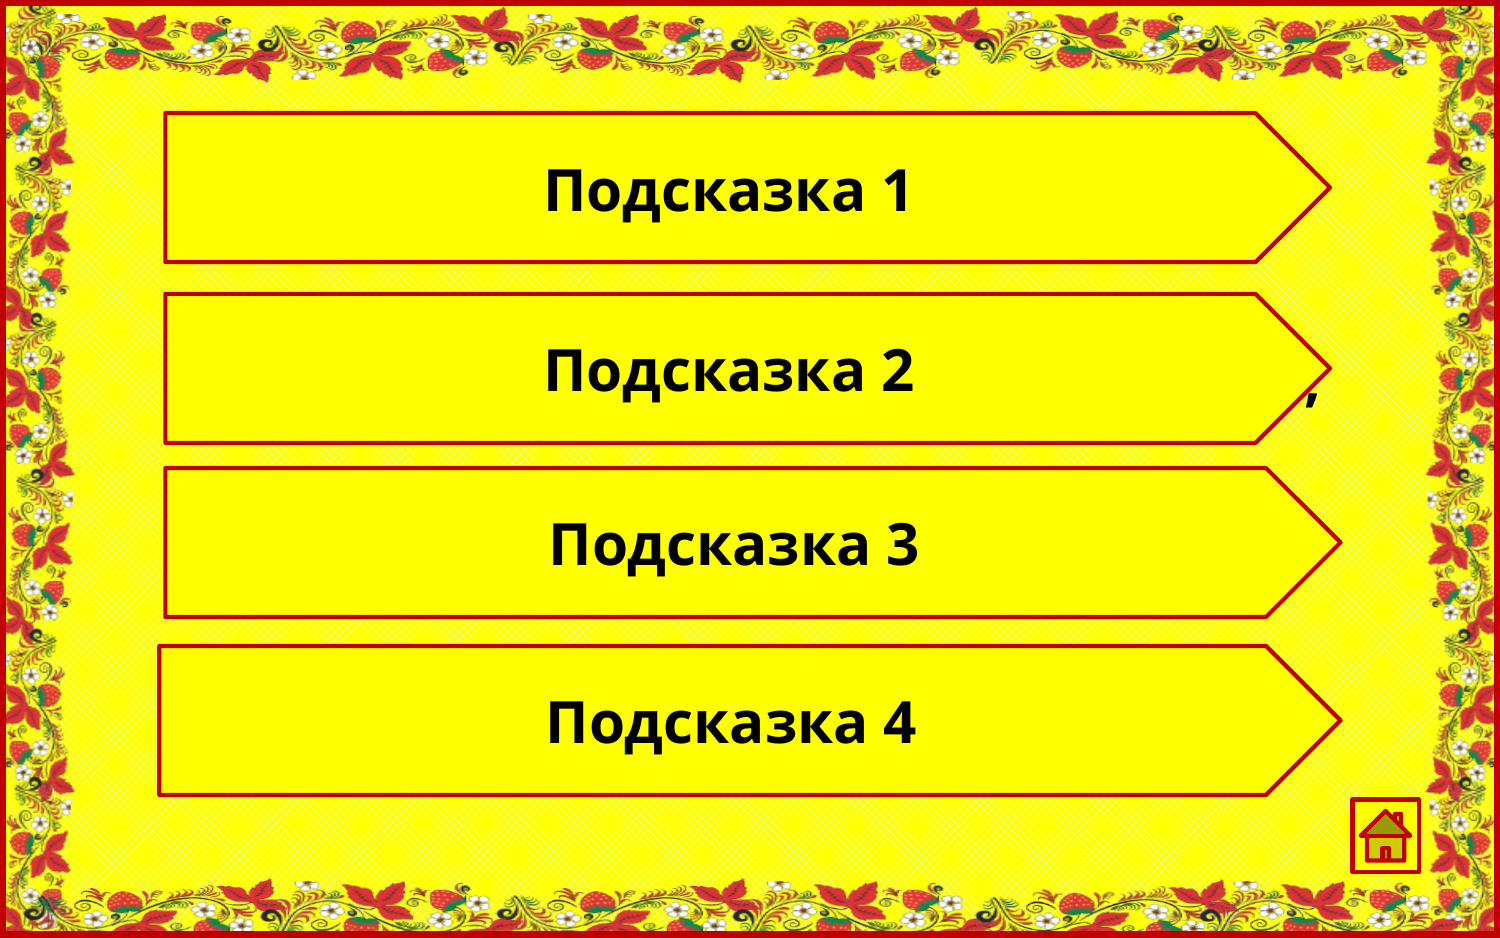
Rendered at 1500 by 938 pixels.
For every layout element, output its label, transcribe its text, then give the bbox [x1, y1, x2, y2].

picture [1428, 465, 1494, 624]
picture [6, 309, 122, 484]
text_box Подсказка 1 [163, 110, 1333, 265]
text_box Подсказка 4 [157, 643, 1343, 798]
text_box [1350, 797, 1421, 874]
picture [6, 773, 1494, 931]
picture [1378, 625, 1494, 801]
text_box Подсказка 3 [163, 465, 1343, 620]
picture [1430, 153, 1494, 328]
text_box [0, 218, 56, 409]
picture [6, 6, 122, 172]
text_box изображается чудесное, необычное; [1283, 335, 1447, 420]
picture [123, 6, 1377, 127]
picture [1378, 6, 1494, 172]
text_box Подсказка 2 [163, 291, 1333, 445]
text_box В сказке есть зачин, присказка, концовка. [189, 791, 1274, 801]
picture [1378, 309, 1494, 484]
picture [6, 625, 122, 801]
picture [6, 465, 72, 624]
picture [6, 153, 70, 328]
